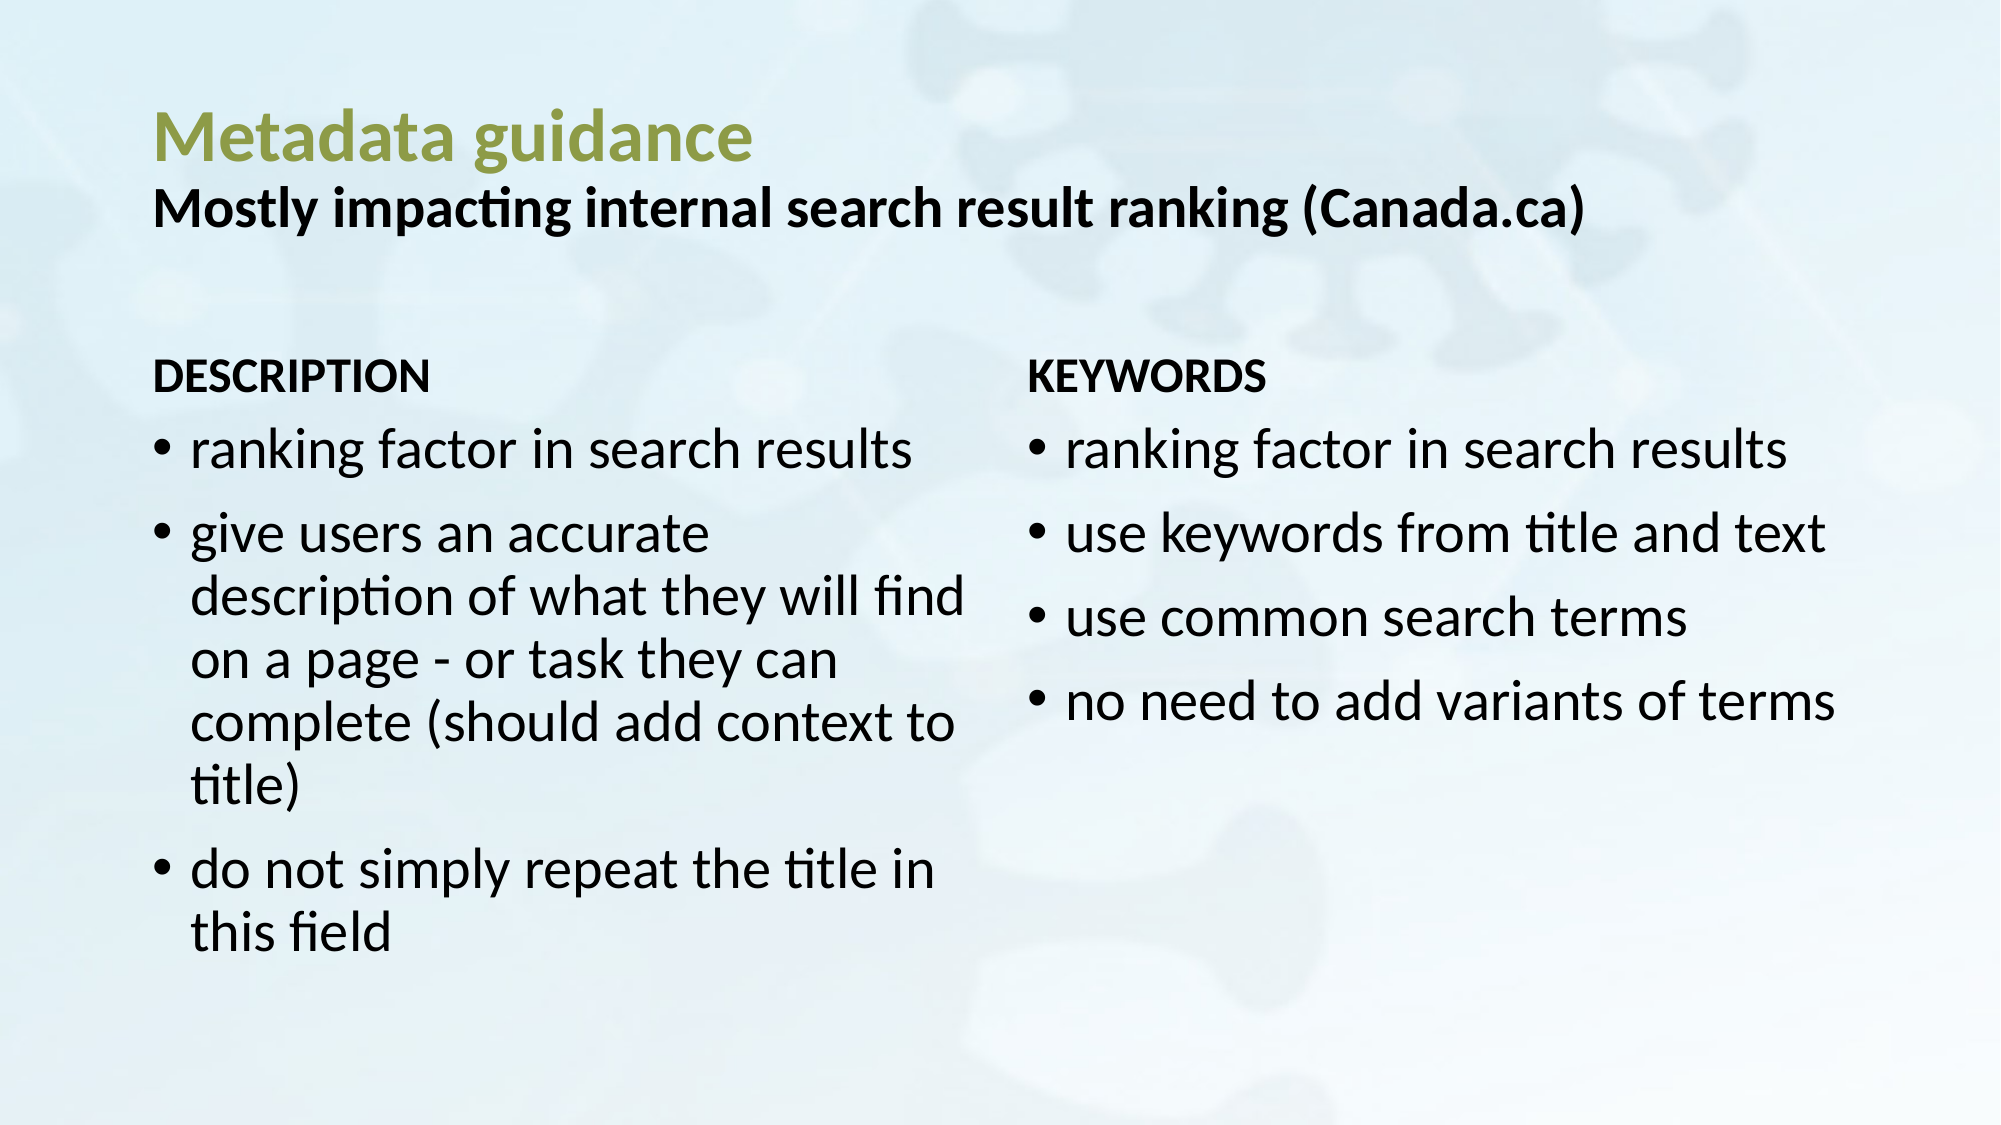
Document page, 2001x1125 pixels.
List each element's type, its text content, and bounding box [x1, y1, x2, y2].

title Metadata guidance Mostly impacting internal search result ranking (Canada.ca) [137, 59, 1863, 278]
list KEYWORDS [1012, 275, 1863, 410]
list DESCRIPTION [137, 275, 984, 410]
list ranking factor in search results use keywords from title and text use common search terms no need to add variants of terms [1012, 410, 1973, 1109]
list ranking factor in search results give users an accurate description of what they will find on a page - or task they can complete (should add context to title) do not simply repeat the title in this field [137, 410, 984, 1109]
picture [0, 0, 2001, 1125]
